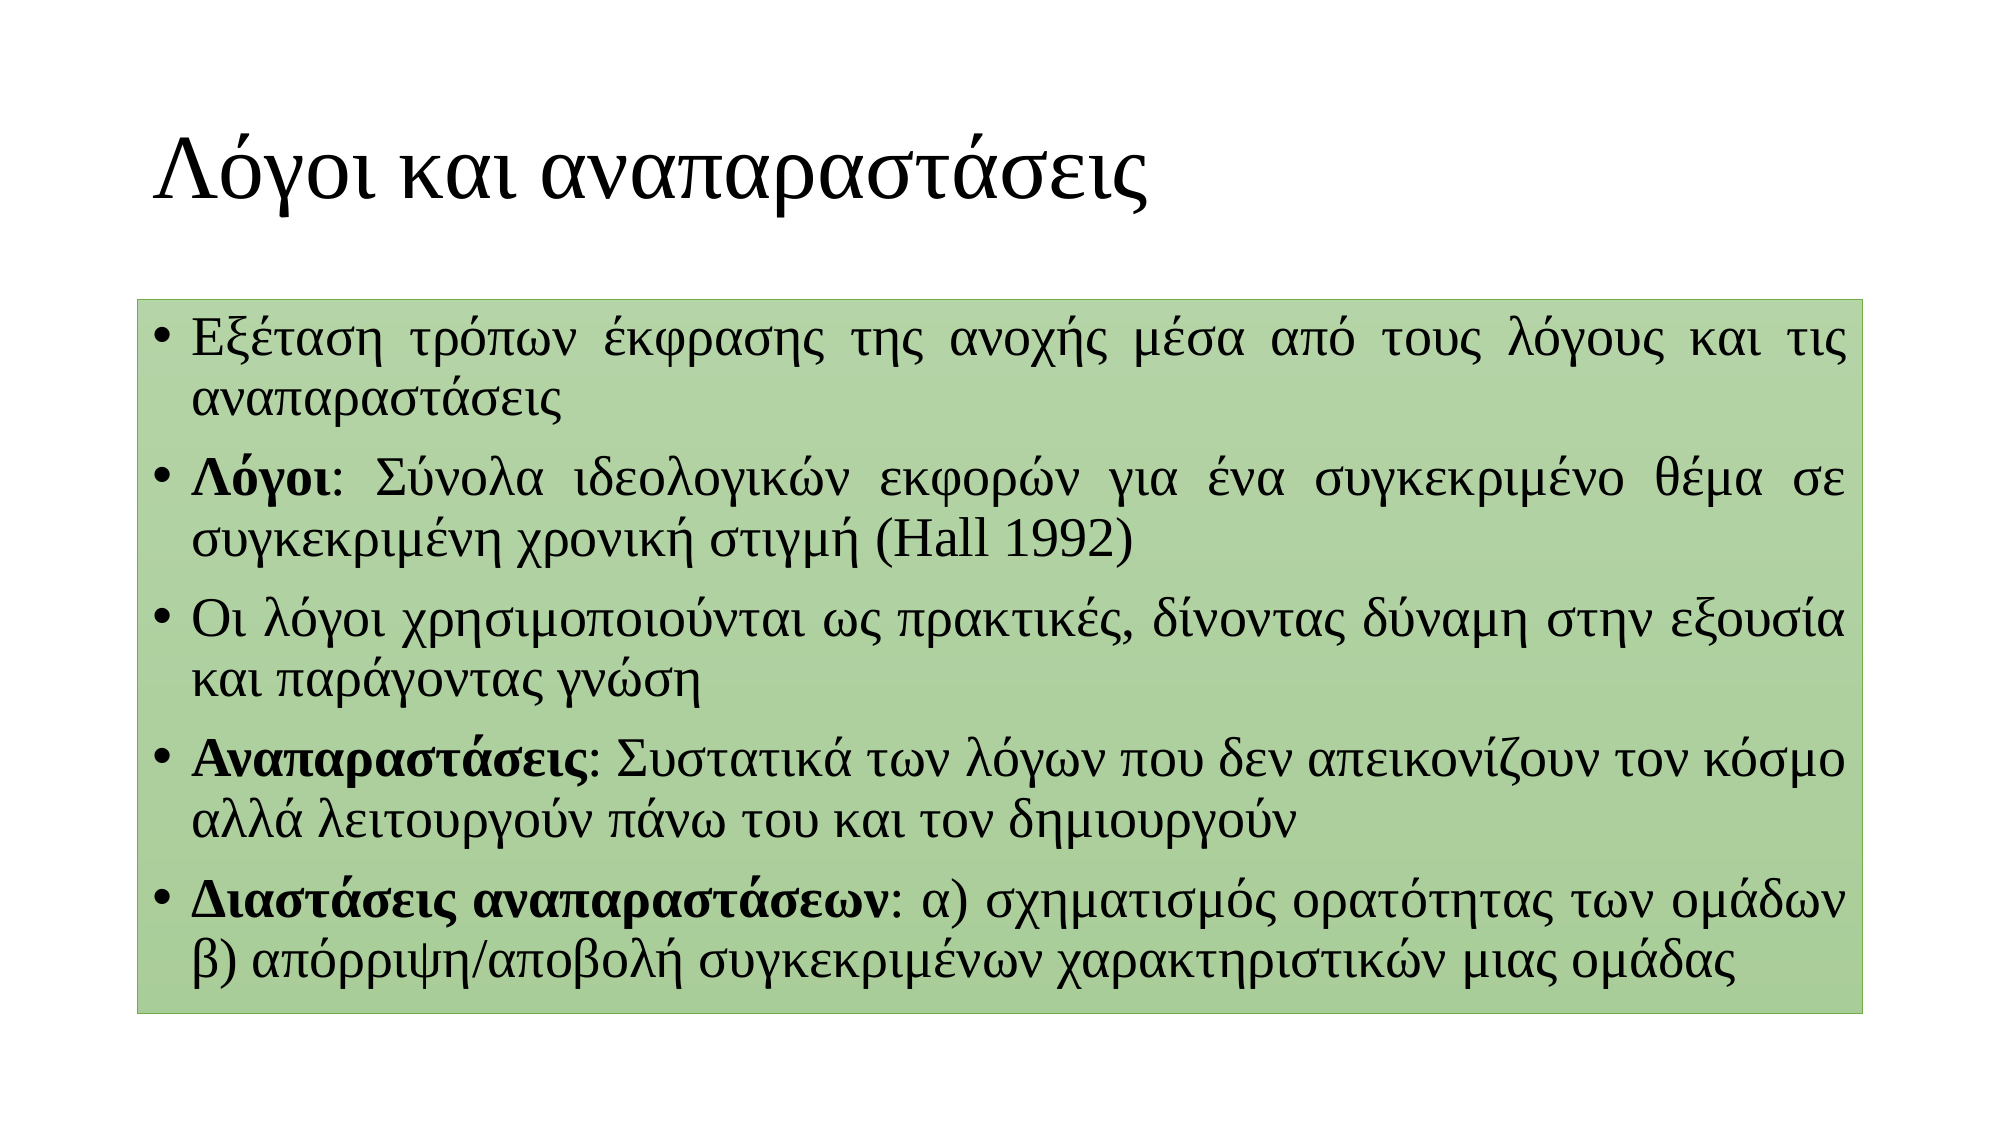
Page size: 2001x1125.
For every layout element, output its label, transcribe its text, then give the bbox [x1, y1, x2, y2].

list Εξέταση τρόπων έκφρασης της ανοχής μέσα από τους λόγους και τις αναπαραστάσεις Λόγοι: Σύνολα ιδεολογικών εκφορών για ένα συγκεκριμένο θέμα σε συγκεκριμένη χρονική στιγμή (Hall 1992) Οι λόγοι χρησιμοποιούνται ως πρακτικές, δίνοντας δύναμη στην εξουσία και παράγοντας γνώση Αναπαραστάσεις: Συστατικά των λόγων που δεν απεικονίζουν τον κόσμο αλλά λειτουργούν πάνω του και τον δημιουργούν Διαστάσεις αναπαραστάσεων: α) σχηματισμός ορατότητας των ομάδων β) απόρριψη/αποβολή συγκεκριμένων χαρακτηριστικών μιας ομάδας [137, 299, 1863, 1014]
title Λόγοι και αναπαραστάσεις [137, 59, 1863, 278]
